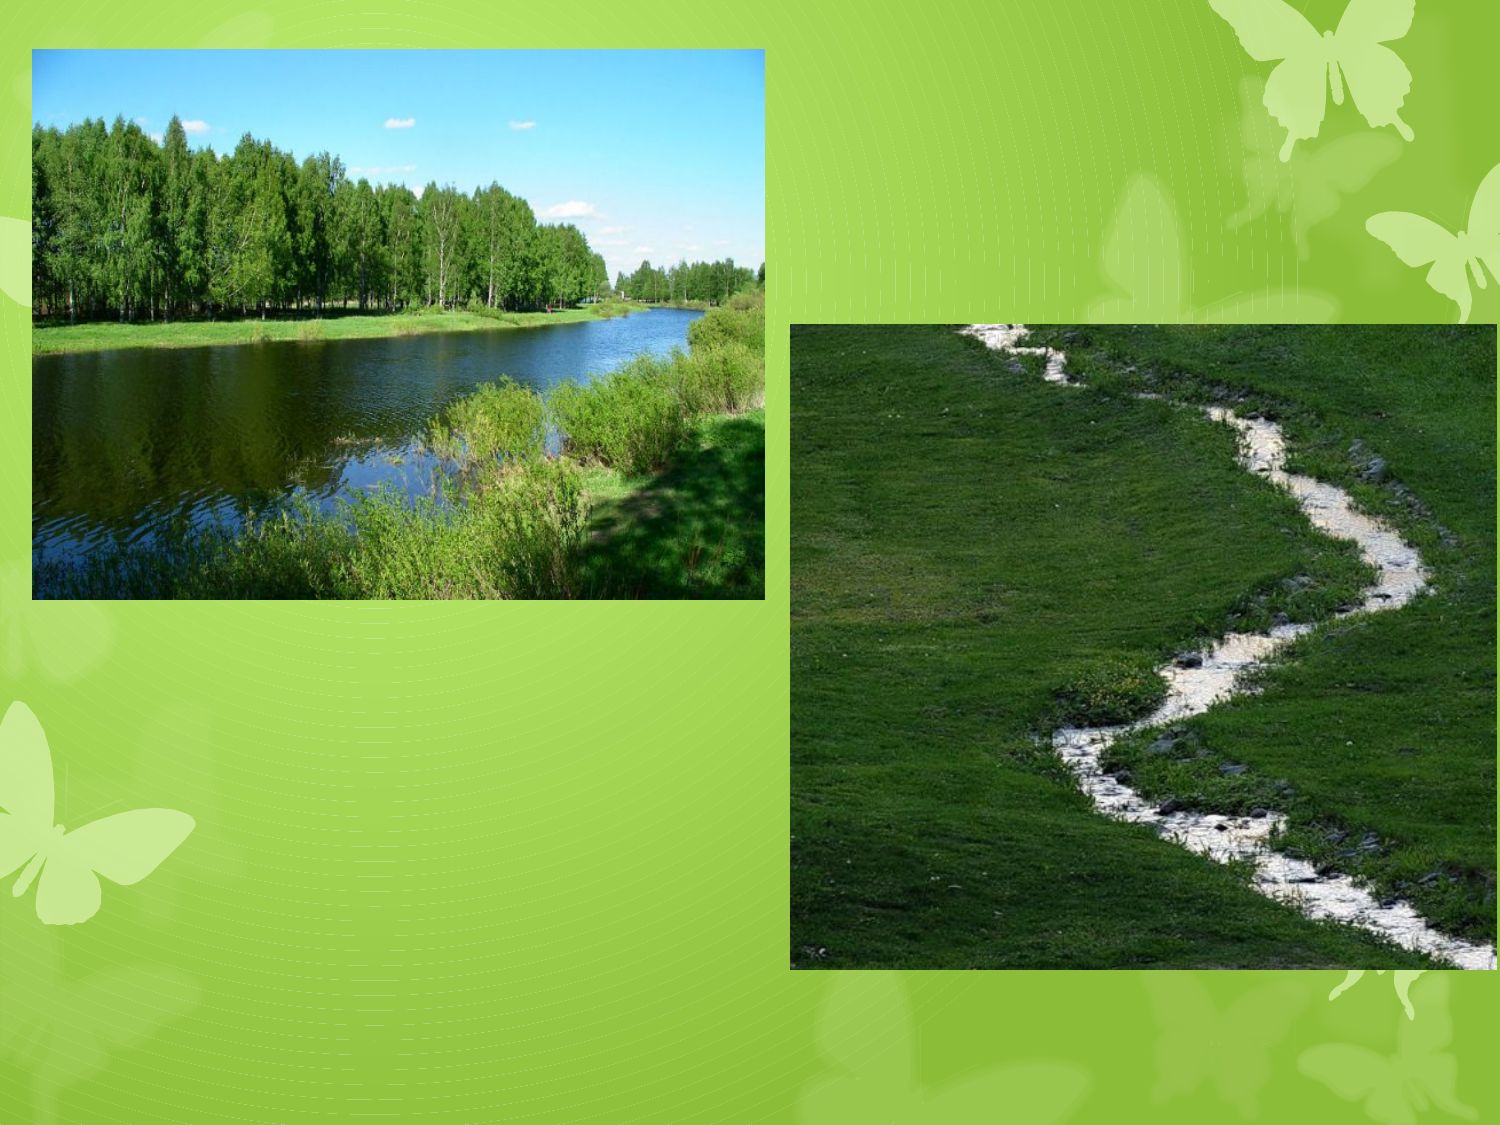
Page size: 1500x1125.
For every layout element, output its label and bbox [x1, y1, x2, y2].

picture [32, 49, 766, 601]
picture [790, 324, 1497, 970]
